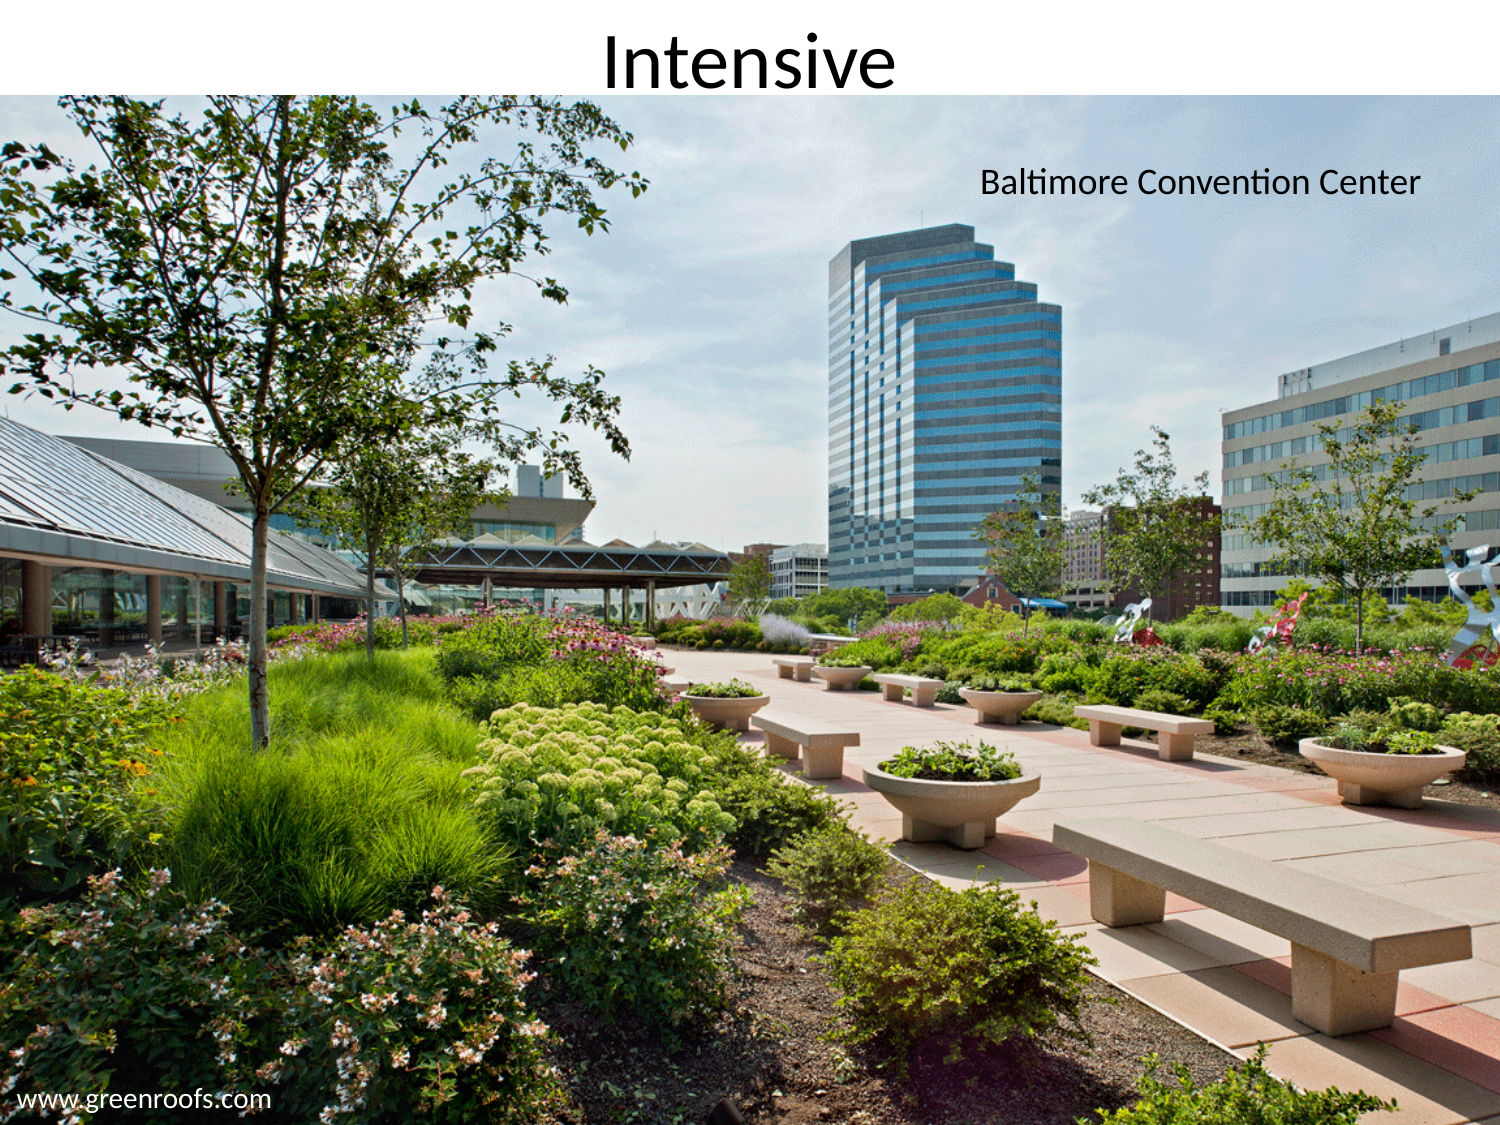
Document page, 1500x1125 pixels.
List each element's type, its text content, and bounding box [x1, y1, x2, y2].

title Intensive [75, 0, 1425, 94]
picture [0, 95, 1500, 1125]
